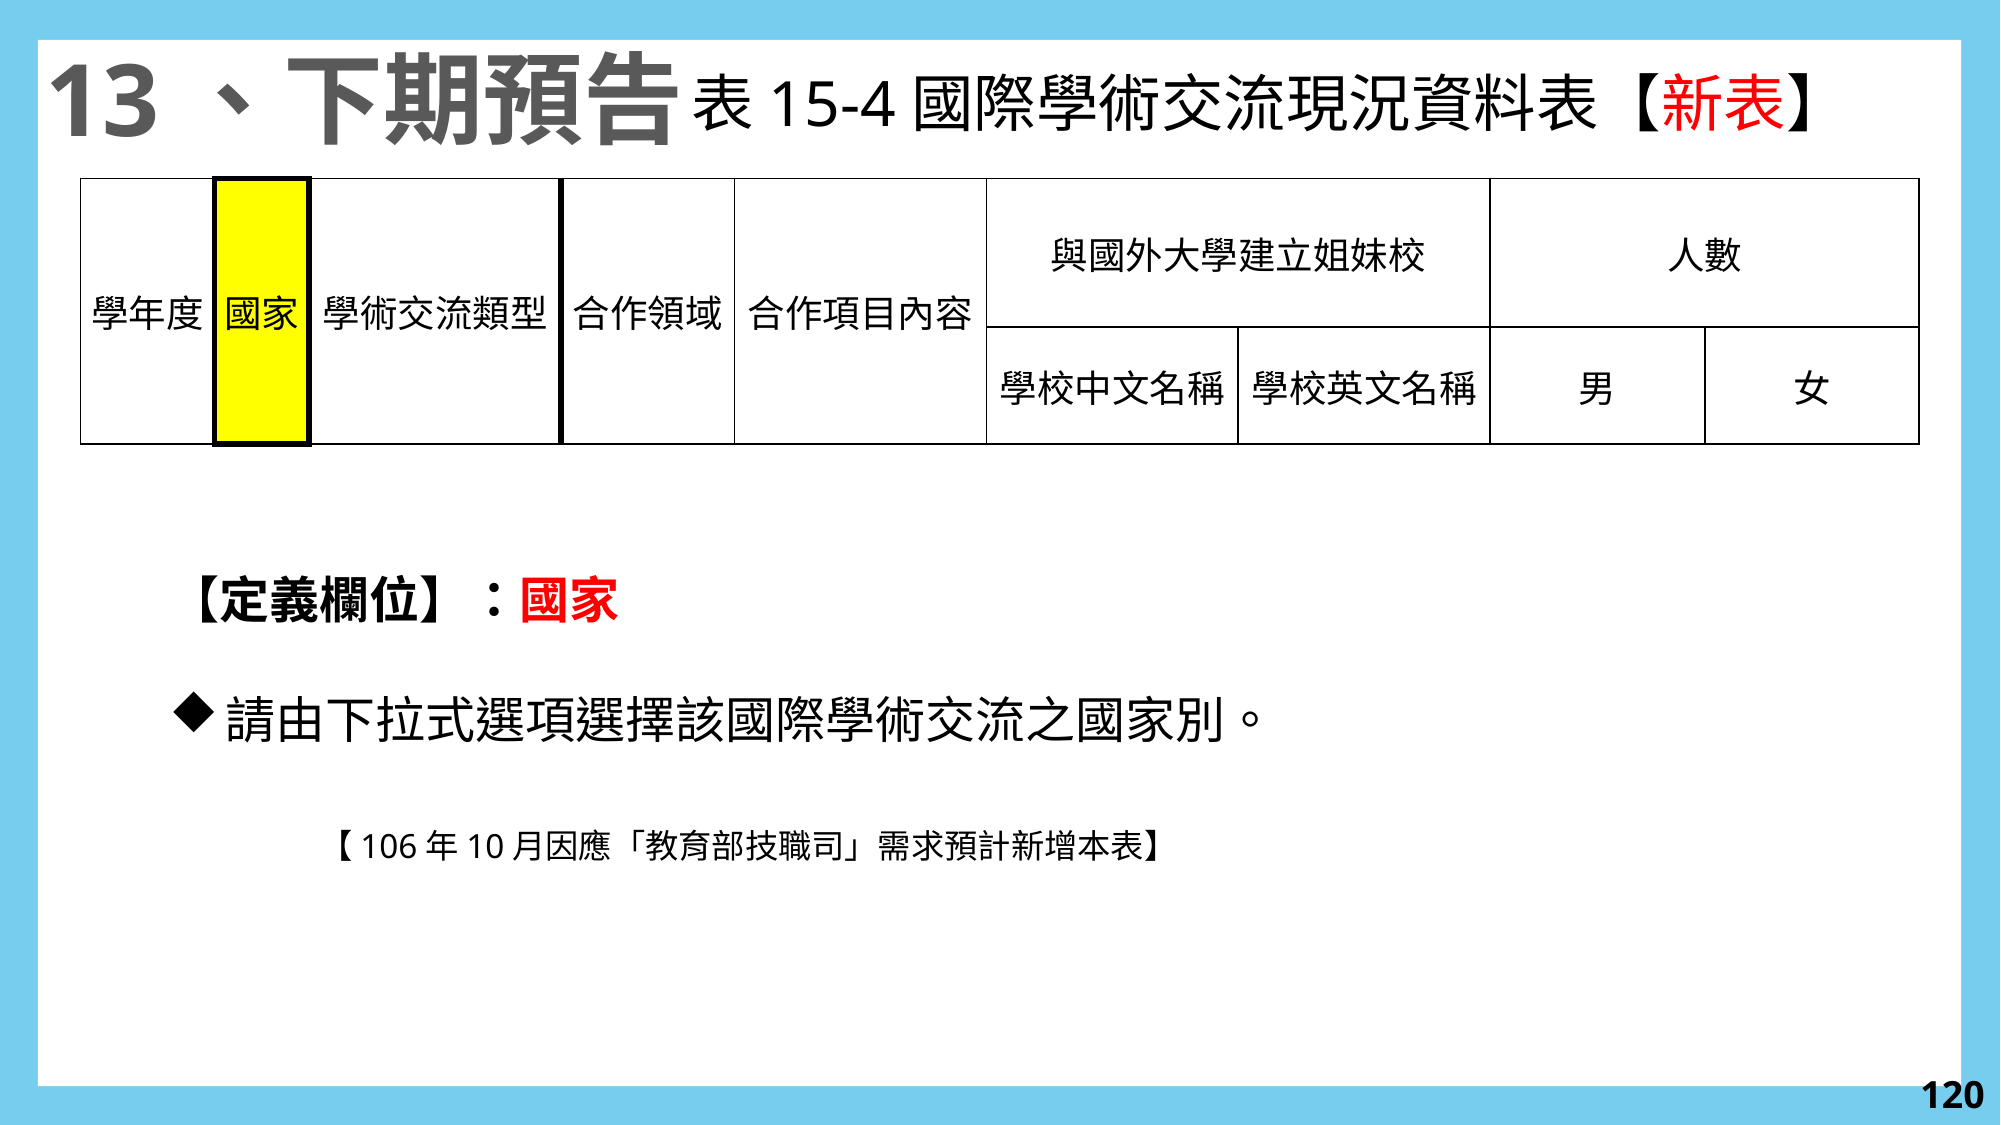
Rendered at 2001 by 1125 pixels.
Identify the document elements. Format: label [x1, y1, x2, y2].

text_box [154, 501, 1947, 876]
table_header [81, 179, 212, 443]
table_cell [1491, 328, 1704, 443]
table_header [1491, 179, 1918, 326]
table_header [217, 181, 306, 441]
table_cell [1239, 328, 1489, 443]
table_header [735, 179, 986, 443]
table_header [312, 179, 558, 443]
text_box [30, 29, 1920, 166]
table_header [564, 179, 734, 443]
table_header [987, 179, 1489, 326]
table_cell [1706, 328, 1918, 443]
table_cell [987, 328, 1237, 443]
slide_number [1720, 1066, 2000, 1125]
